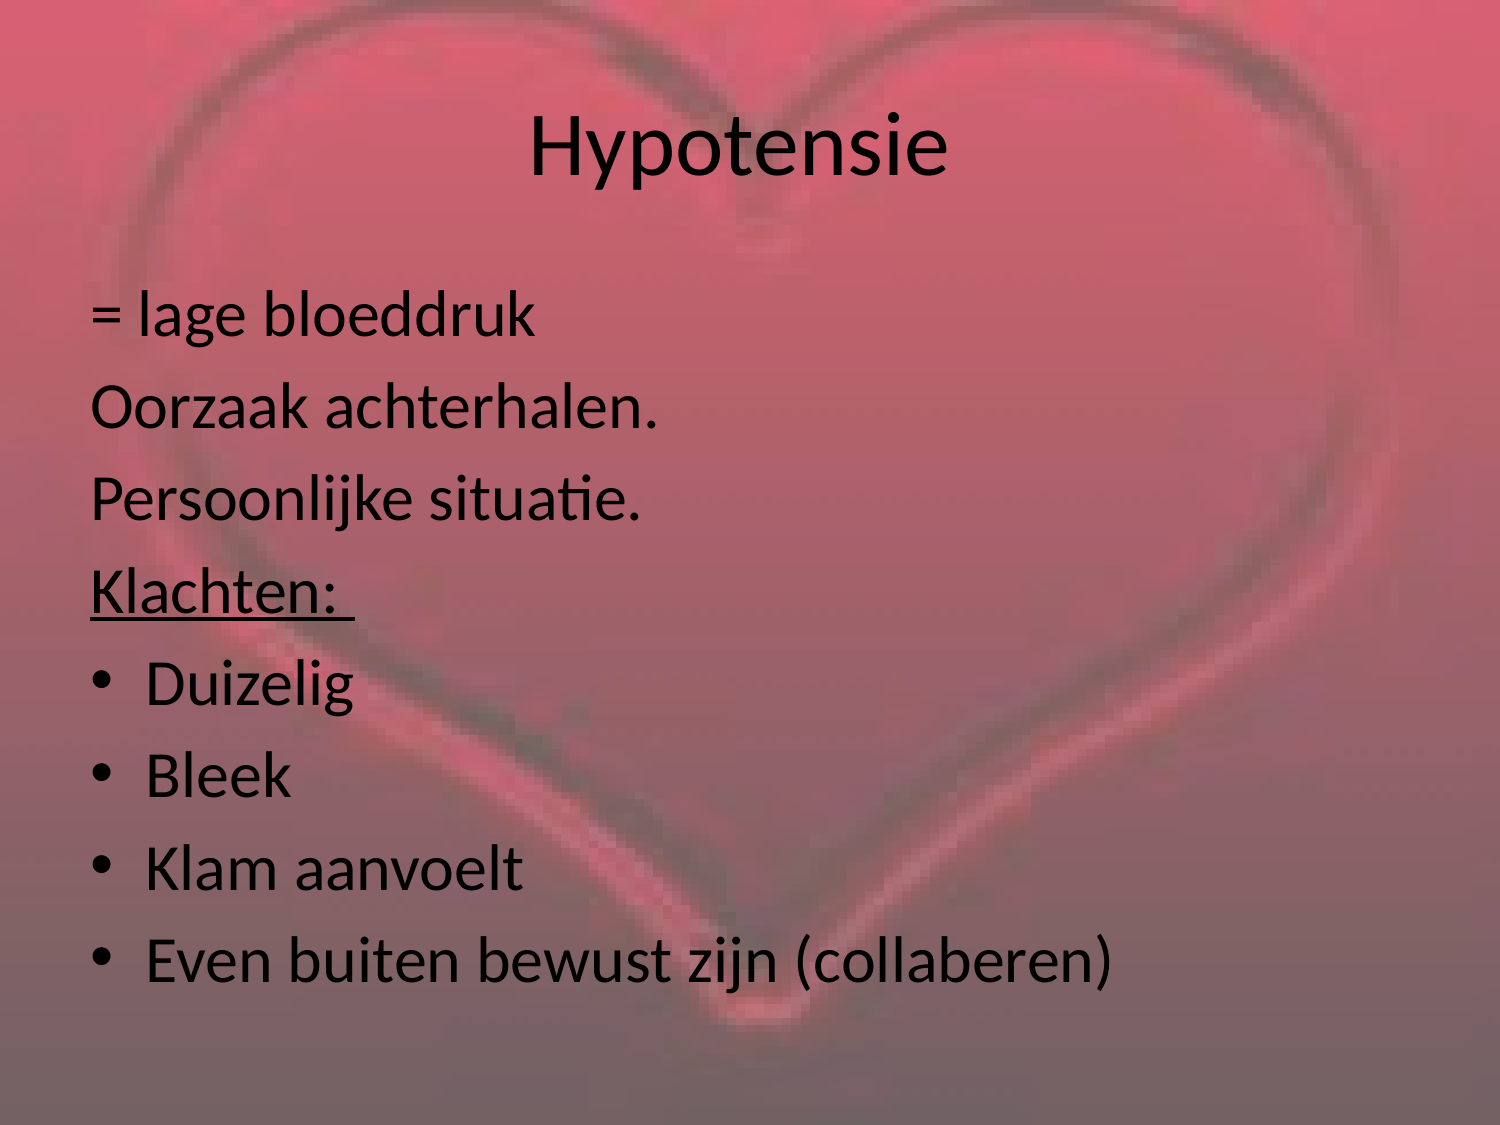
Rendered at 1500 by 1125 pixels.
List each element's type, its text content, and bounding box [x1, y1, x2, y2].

title Hypotensie [75, 45, 1425, 233]
list = lage bloeddruk Oorzaak achterhalen. Persoonlijke situatie. Klachten: Duizelig Bleek Klam aanvoelt Even buiten bewust zijn (collaberen) [75, 262, 1425, 1005]
